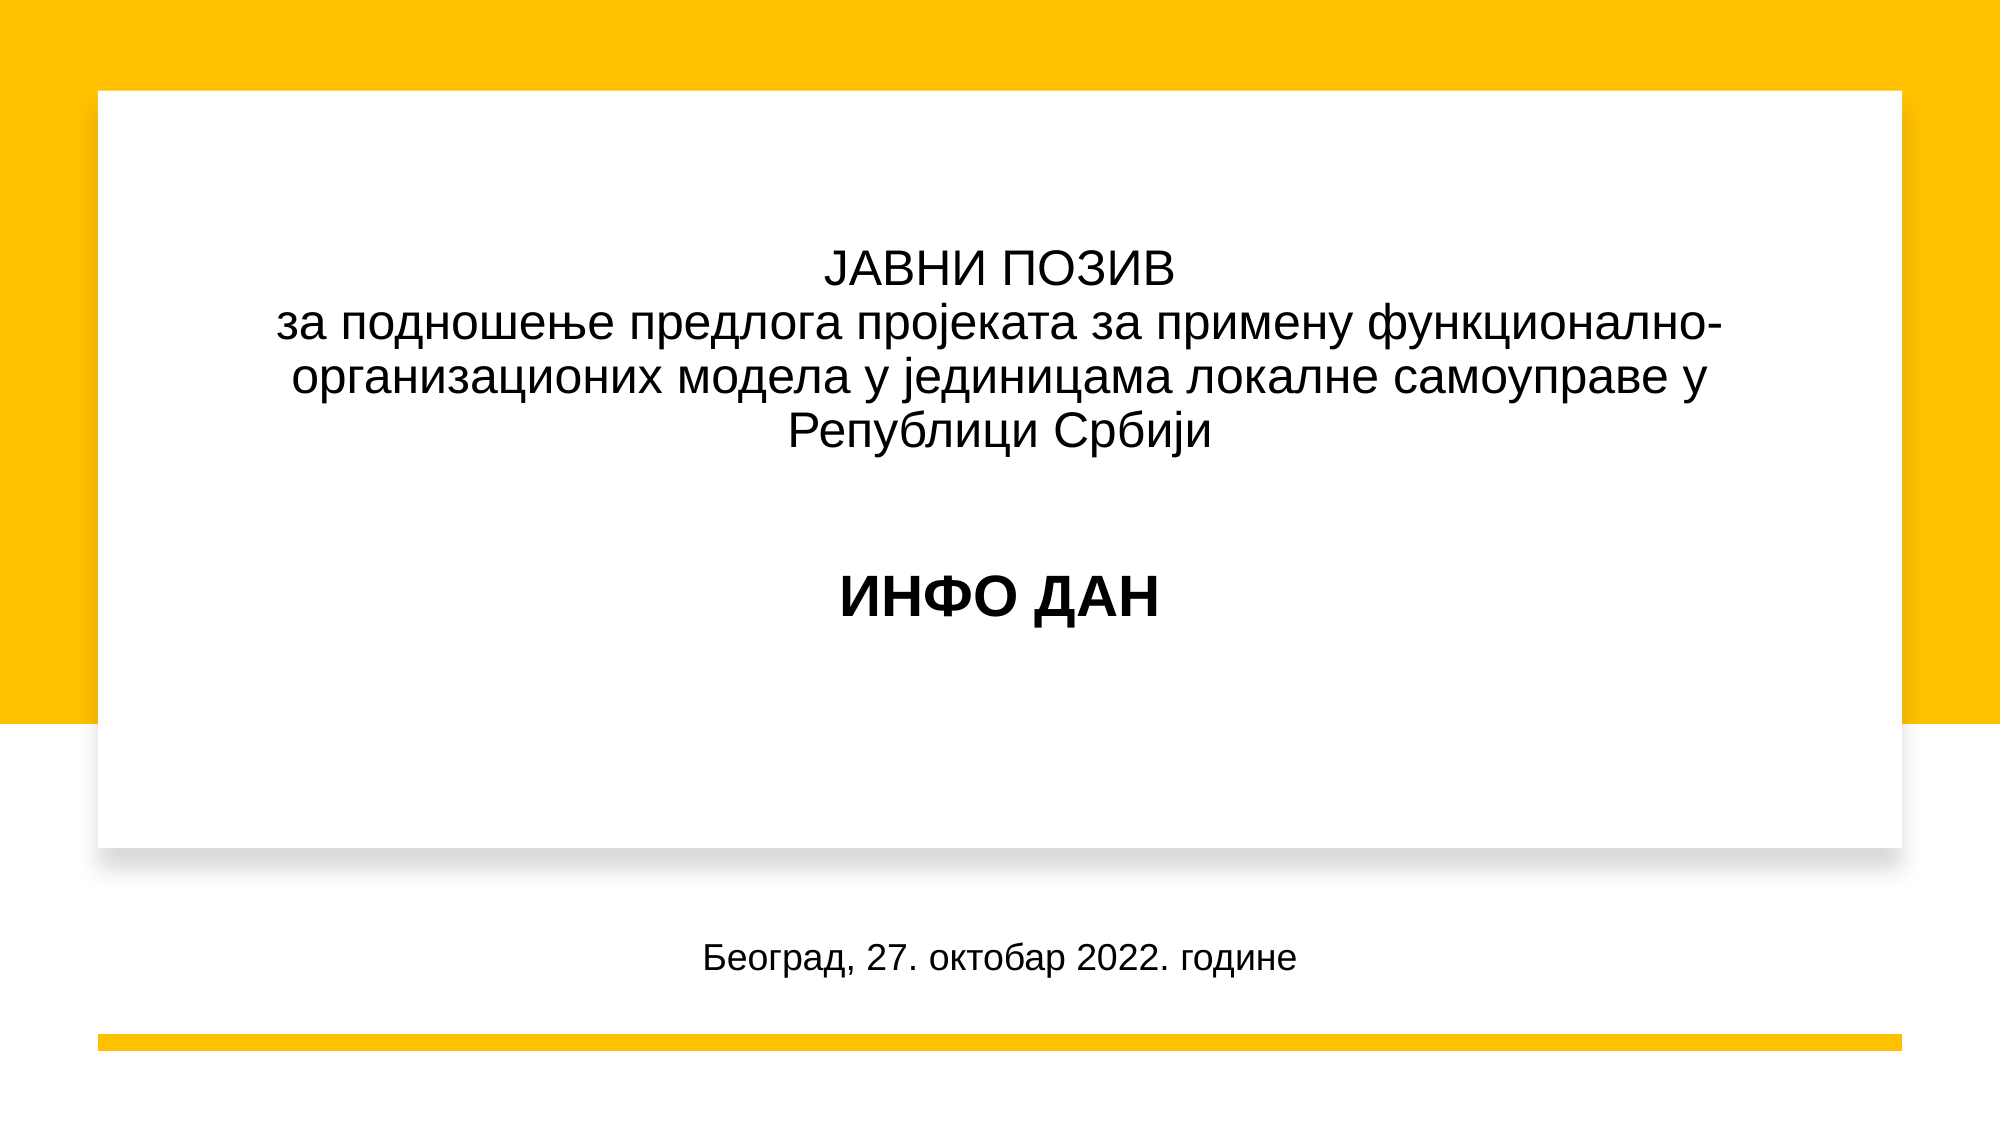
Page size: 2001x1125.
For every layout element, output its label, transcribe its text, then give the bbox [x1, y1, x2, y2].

text_box [0, 0, 2000, 725]
subtitle Београд, 27. октобар 2022. године [249, 904, 1750, 1012]
text_box [97, 89, 1903, 849]
title ЈАВНИ ПОЗИВ за подношење предлога пројеката за примену функционално-организационих модела у јединицама локалне самоуправе у Републици Србији ИНФО ДАН [249, 167, 1750, 705]
text_box [0, 725, 2000, 1125]
